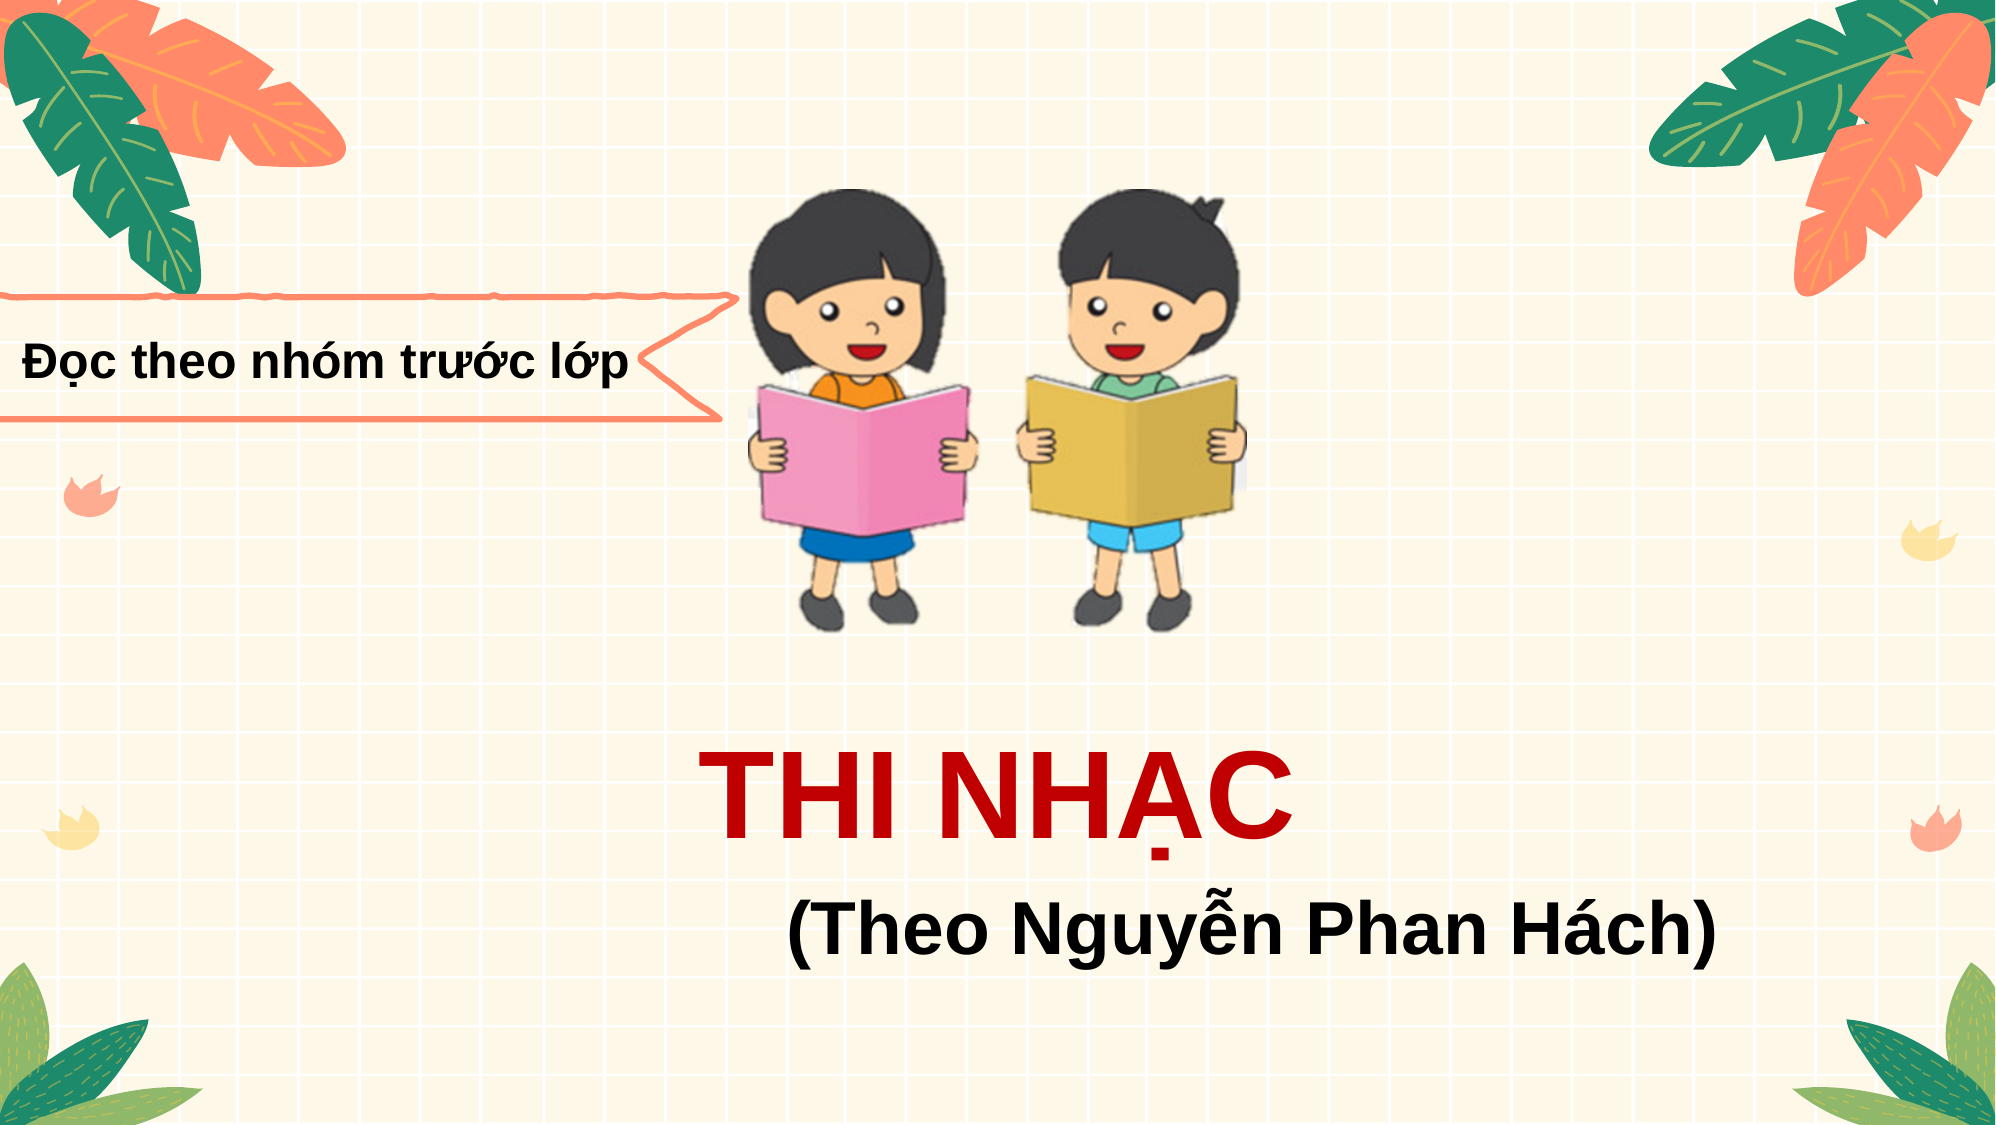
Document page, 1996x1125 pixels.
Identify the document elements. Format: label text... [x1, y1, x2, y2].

text_box THI NHẠC (Theo Nguyễn Phan Hách) [205, 705, 1790, 981]
picture [747, 189, 1248, 650]
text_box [0, 294, 737, 420]
